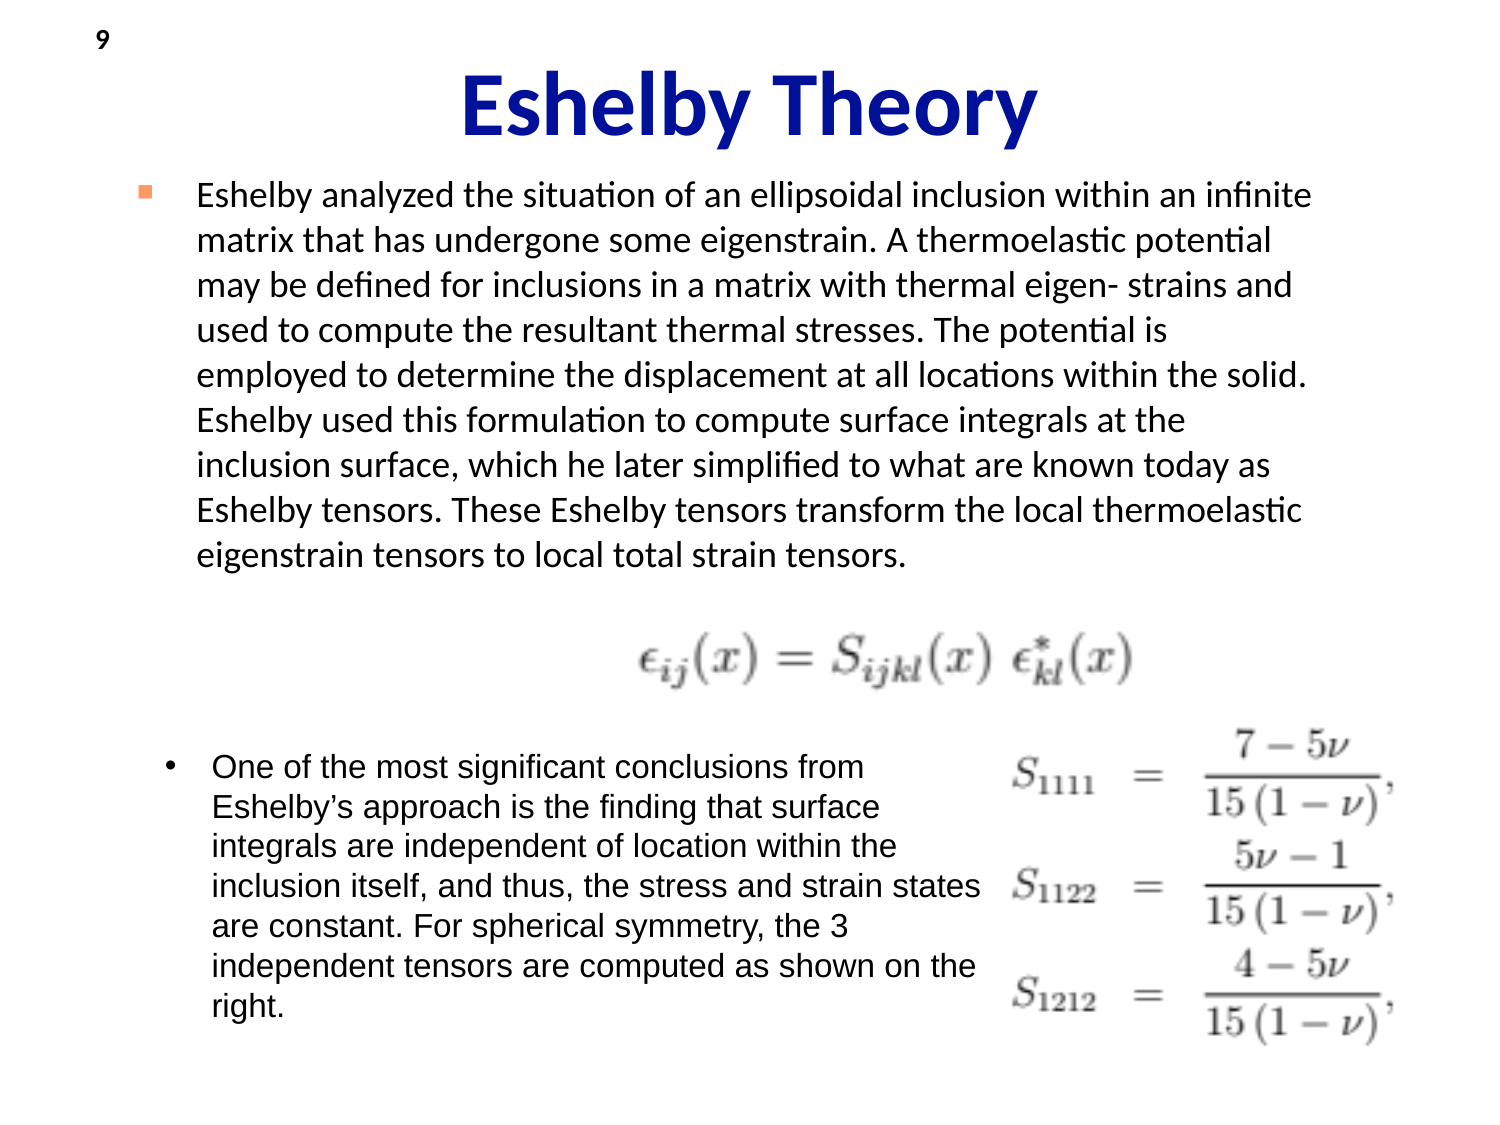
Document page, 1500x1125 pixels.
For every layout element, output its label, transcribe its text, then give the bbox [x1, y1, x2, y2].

picture [587, 587, 1415, 1081]
slide_number 9 [4, 12, 126, 76]
list Eshelby analyzed the situation of an ellipsoidal inclusion within an infinite matrix that has undergone some eigenstrain. A thermoelastic potential may be defined for inclusions in a matrix with thermal eigen- strains and used to compute the resultant thermal stresses. The potential is employed to determine the displacement at all locations within the solid. Eshelby used this formulation to compute surface integrals at the inclusion surface, which he later simplified to what are known today as Eshelby tensors. These Eshelby tensors transform the local thermoelastic eigenstrain tensors to local total strain tensors. [124, 162, 1338, 604]
text_box One of the most significant conclusions from Eshelby’s approach is the finding that surface integrals are independent of location within the inclusion itself, and thus, the stress and strain states are constant. For spherical symmetry, the 3 independent tensors are computed as shown on the right. [150, 737, 982, 1032]
title Eshelby Theory [249, 0, 1251, 162]
